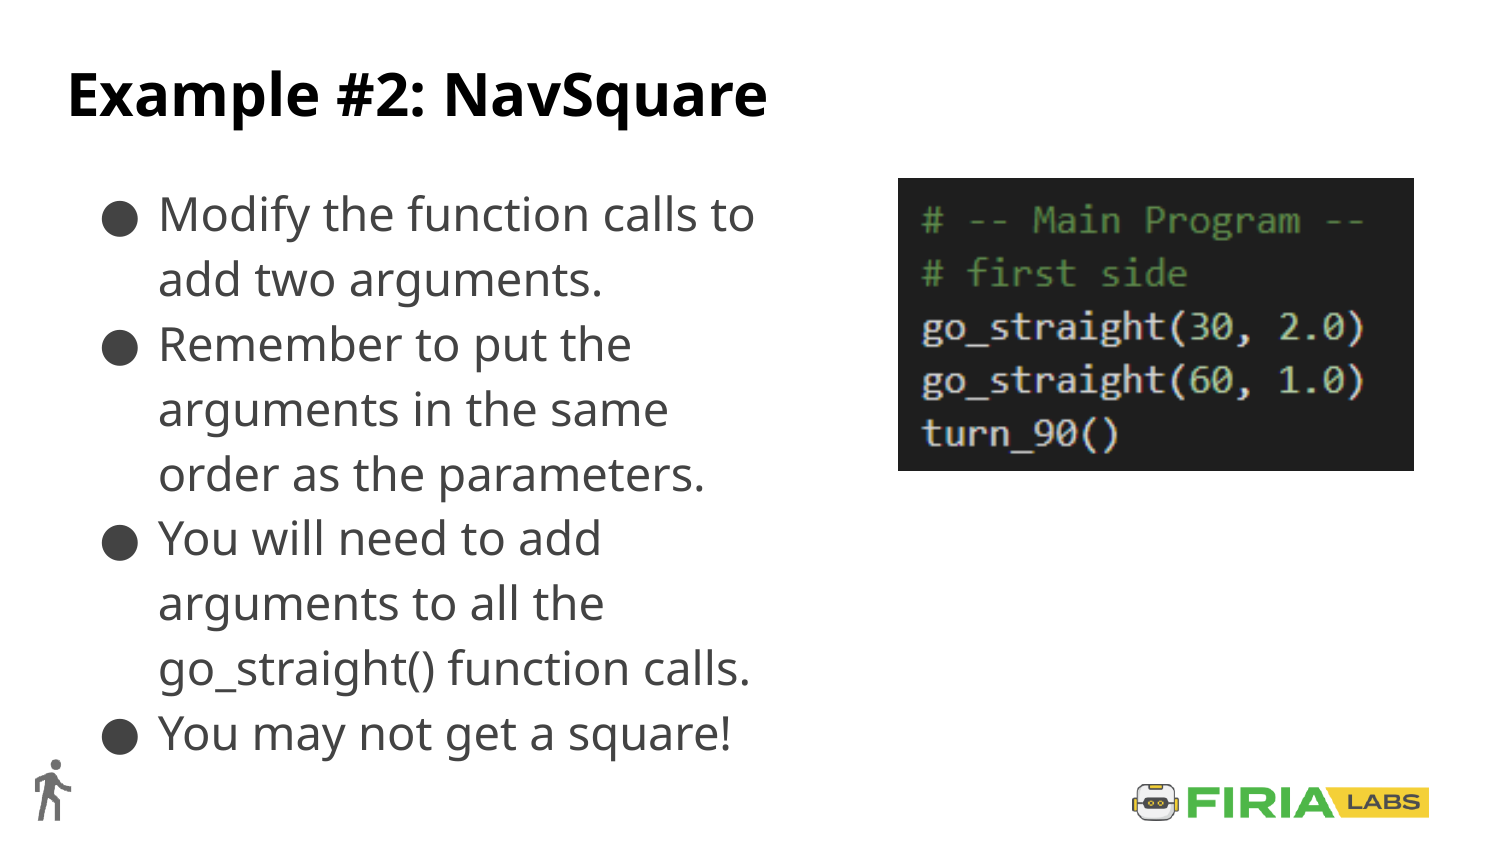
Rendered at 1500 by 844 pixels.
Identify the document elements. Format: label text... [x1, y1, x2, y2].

picture [19, 749, 80, 826]
picture [898, 178, 1415, 471]
list Modify the function calls to add two arguments. Remember to put the arguments in the same order as the parameters. You will need to add arguments to all the go_straight() function calls. You may not get a square! [72, 161, 772, 823]
picture [1121, 777, 1436, 826]
title Example #2: NavSquare [51, 41, 962, 145]
